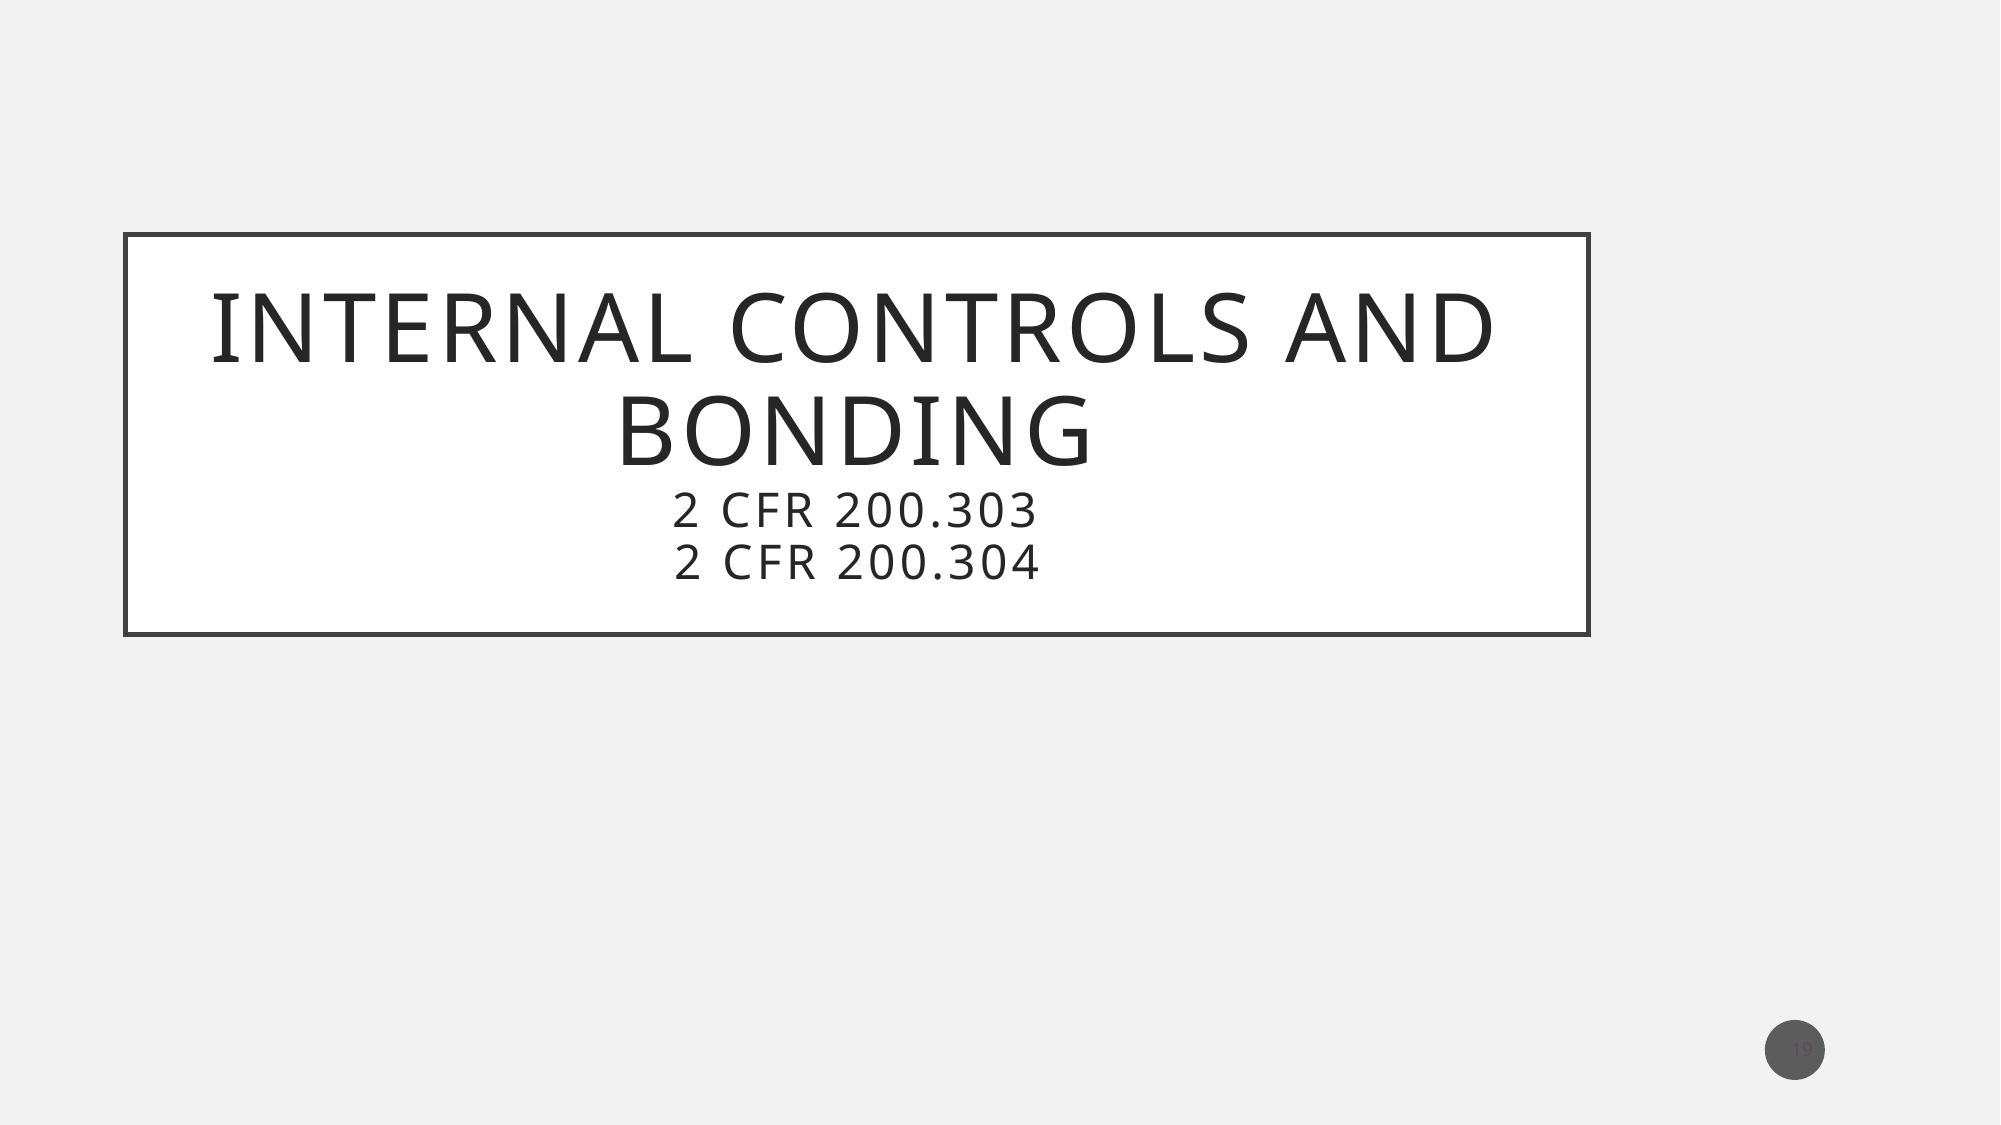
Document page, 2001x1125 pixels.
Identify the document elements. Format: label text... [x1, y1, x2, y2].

title Internal Controls and Bonding 2 CFR 200.303 2 CFR 200.304 [123, 232, 1591, 637]
slide_number 19 [1764, 1019, 1825, 1080]
